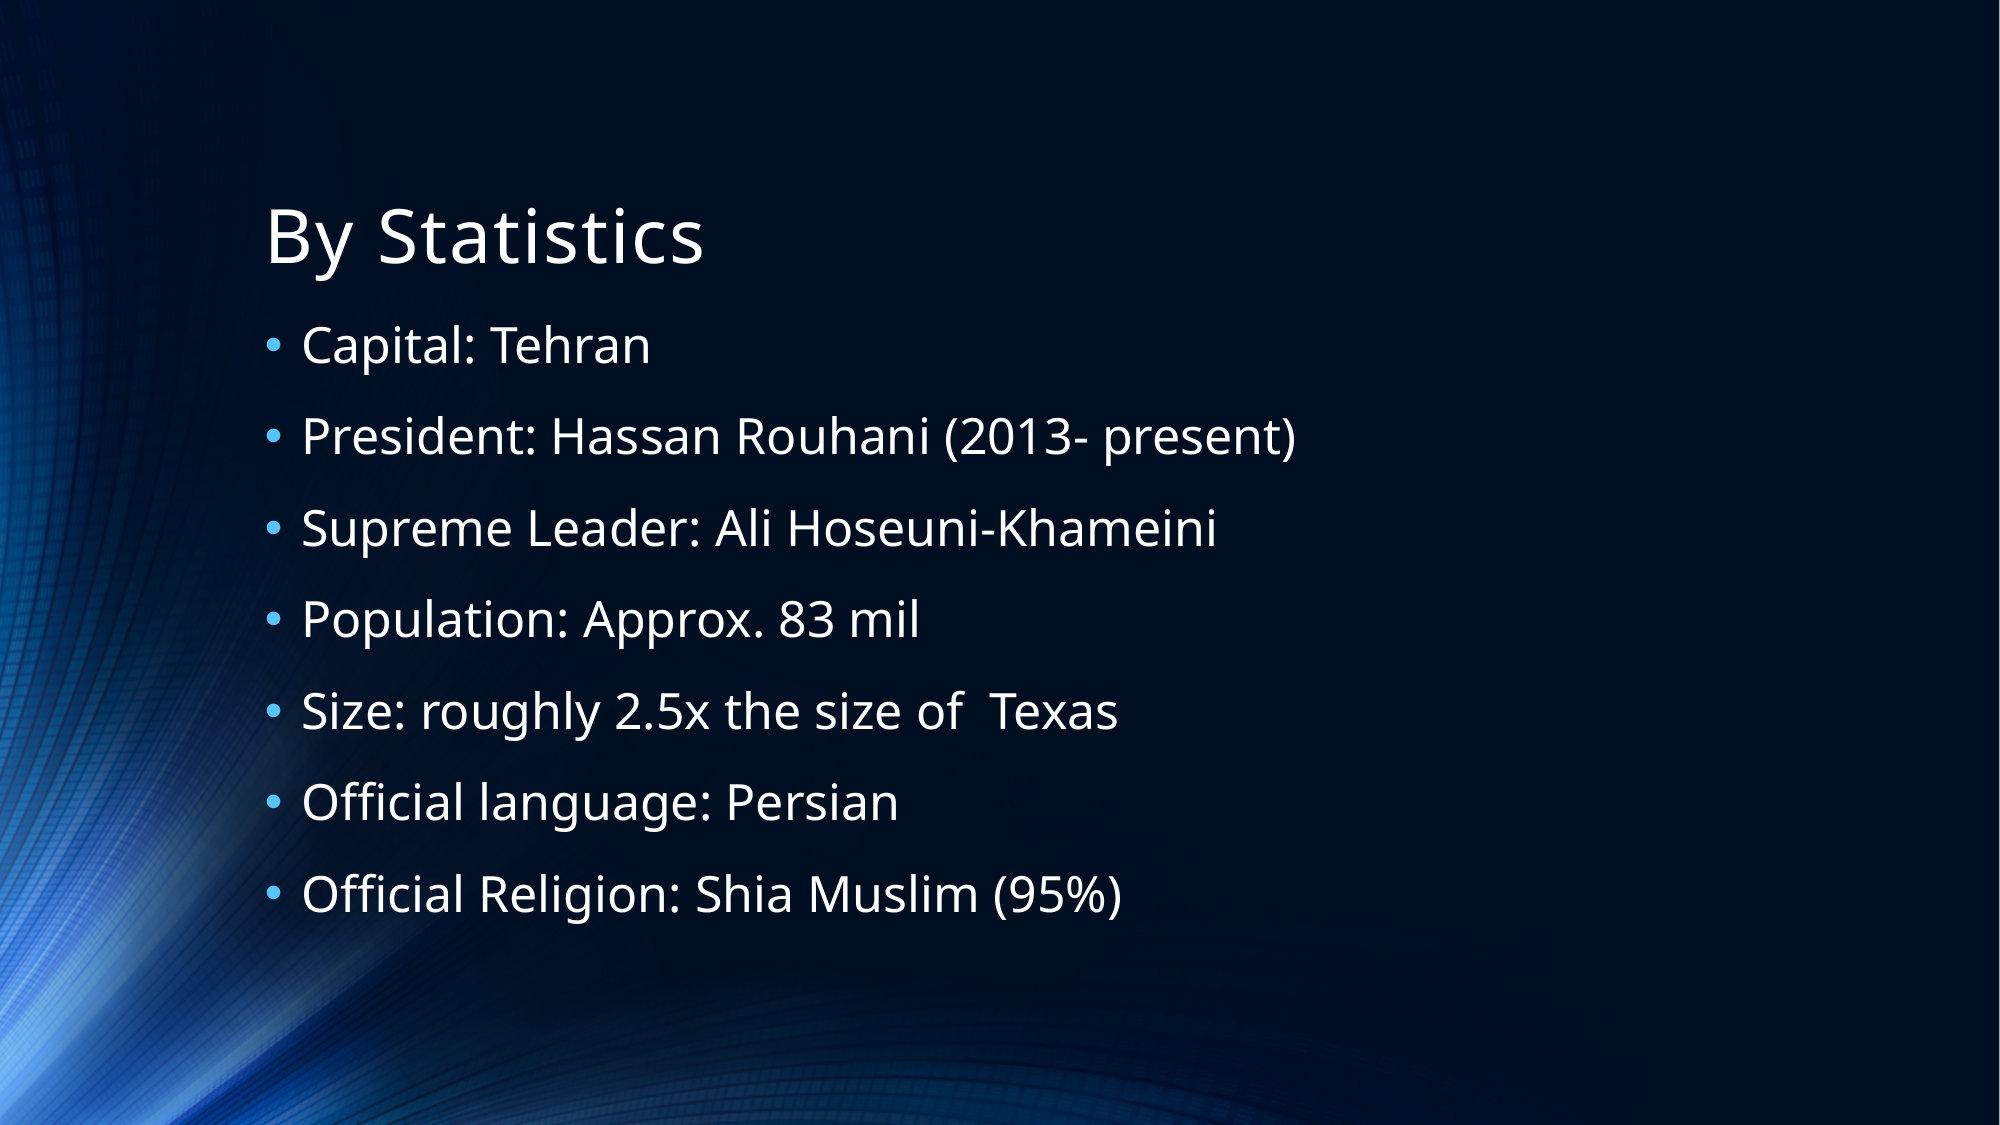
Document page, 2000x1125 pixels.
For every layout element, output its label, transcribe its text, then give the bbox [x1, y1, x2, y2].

picture [0, 0, 2000, 1125]
title By Statistics [249, 62, 1750, 288]
list Capital: Tehran President: Hassan Rouhani (2013- present) Supreme Leader: Ali Hoseuni-Khameini Population: Approx. 83 mil Size: roughly 2.5x the size of Texas Official language: Persian Official Religion: Shia Muslim (95%) [249, 312, 1749, 988]
